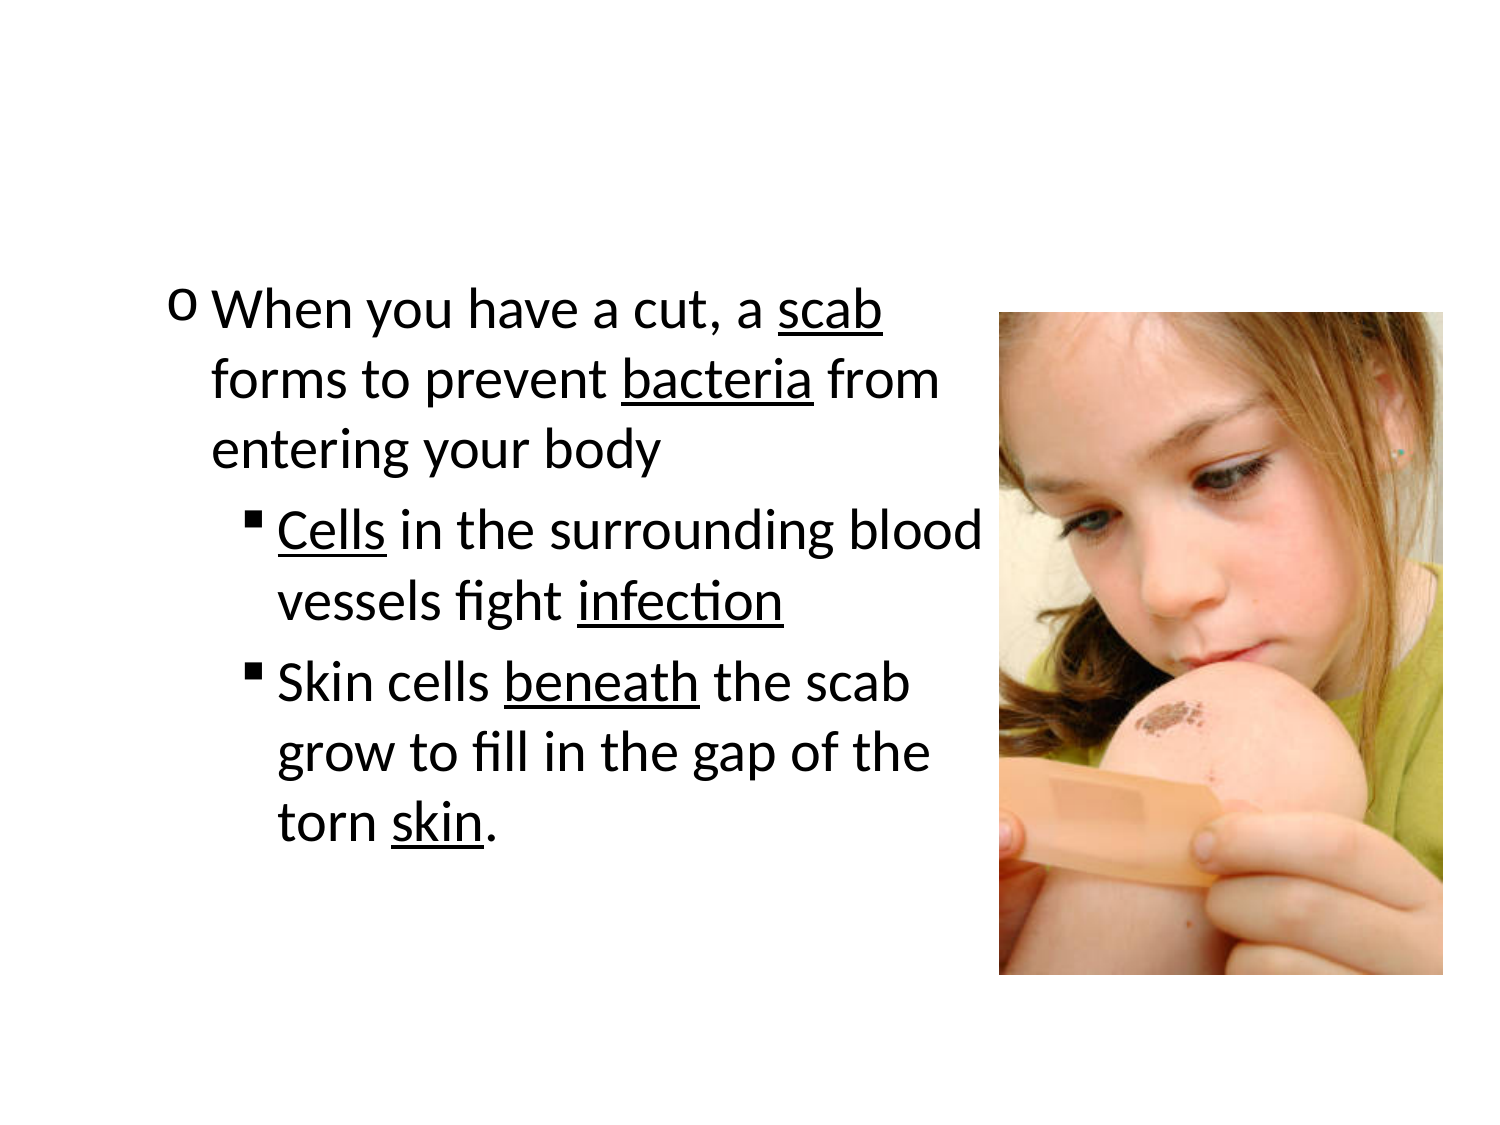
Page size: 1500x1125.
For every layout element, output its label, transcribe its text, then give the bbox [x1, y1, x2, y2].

picture [999, 312, 1443, 976]
list When you have a cut, a scab forms to prevent bacteria from entering your body Cells in the surrounding blood vessels fight infection Skin cells beneath the scab grow to fill in the gap of the torn skin. [75, 262, 1013, 1005]
